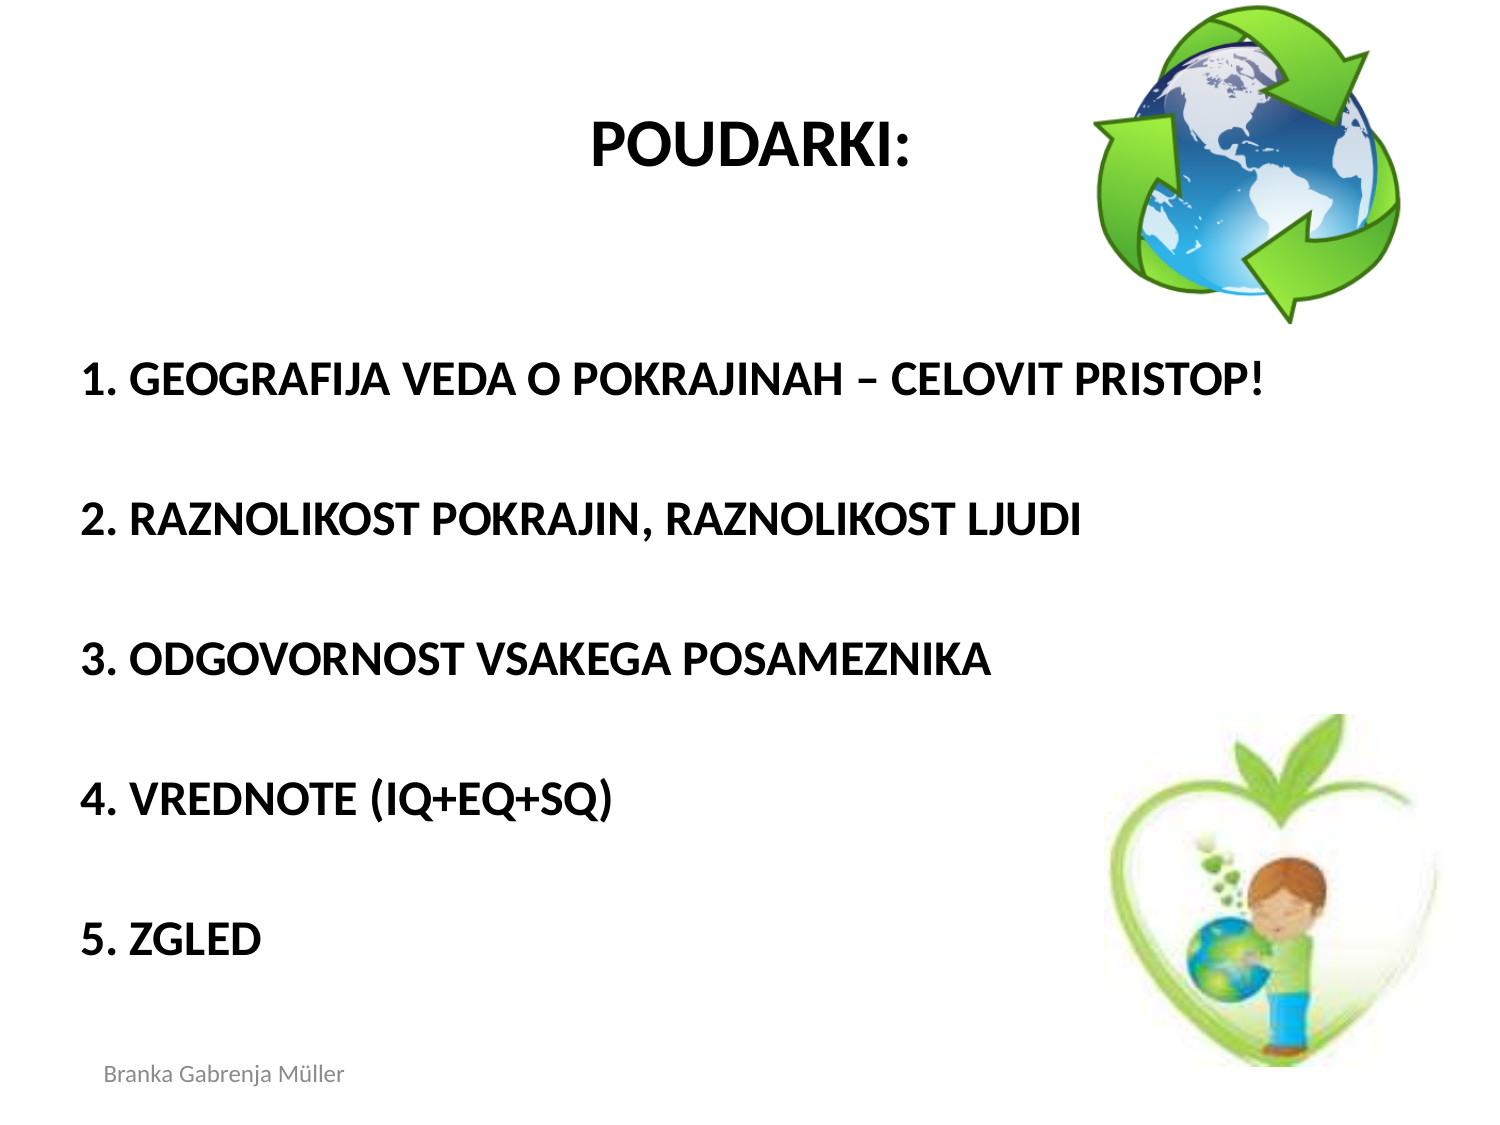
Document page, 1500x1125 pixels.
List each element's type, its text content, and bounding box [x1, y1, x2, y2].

list 1. GEOGRAFIJA VEDA O POKRAJINAH – CELOVIT PRISTOP! 2. RAZNOLIKOST POKRAJIN, RAZNOLIKOST LJUDI 3. ODGOVORNOST VSAKEGA POSAMEZNIKA 4. VREDNOTE (IQ+EQ+SQ) 5. ZGLED [64, 338, 1415, 1081]
title POUDARKI: [76, 90, 1080, 278]
footer Branka Gabrenja Müller [88, 1042, 988, 1103]
picture [1104, 714, 1448, 1067]
picture [1085, 0, 1426, 339]
